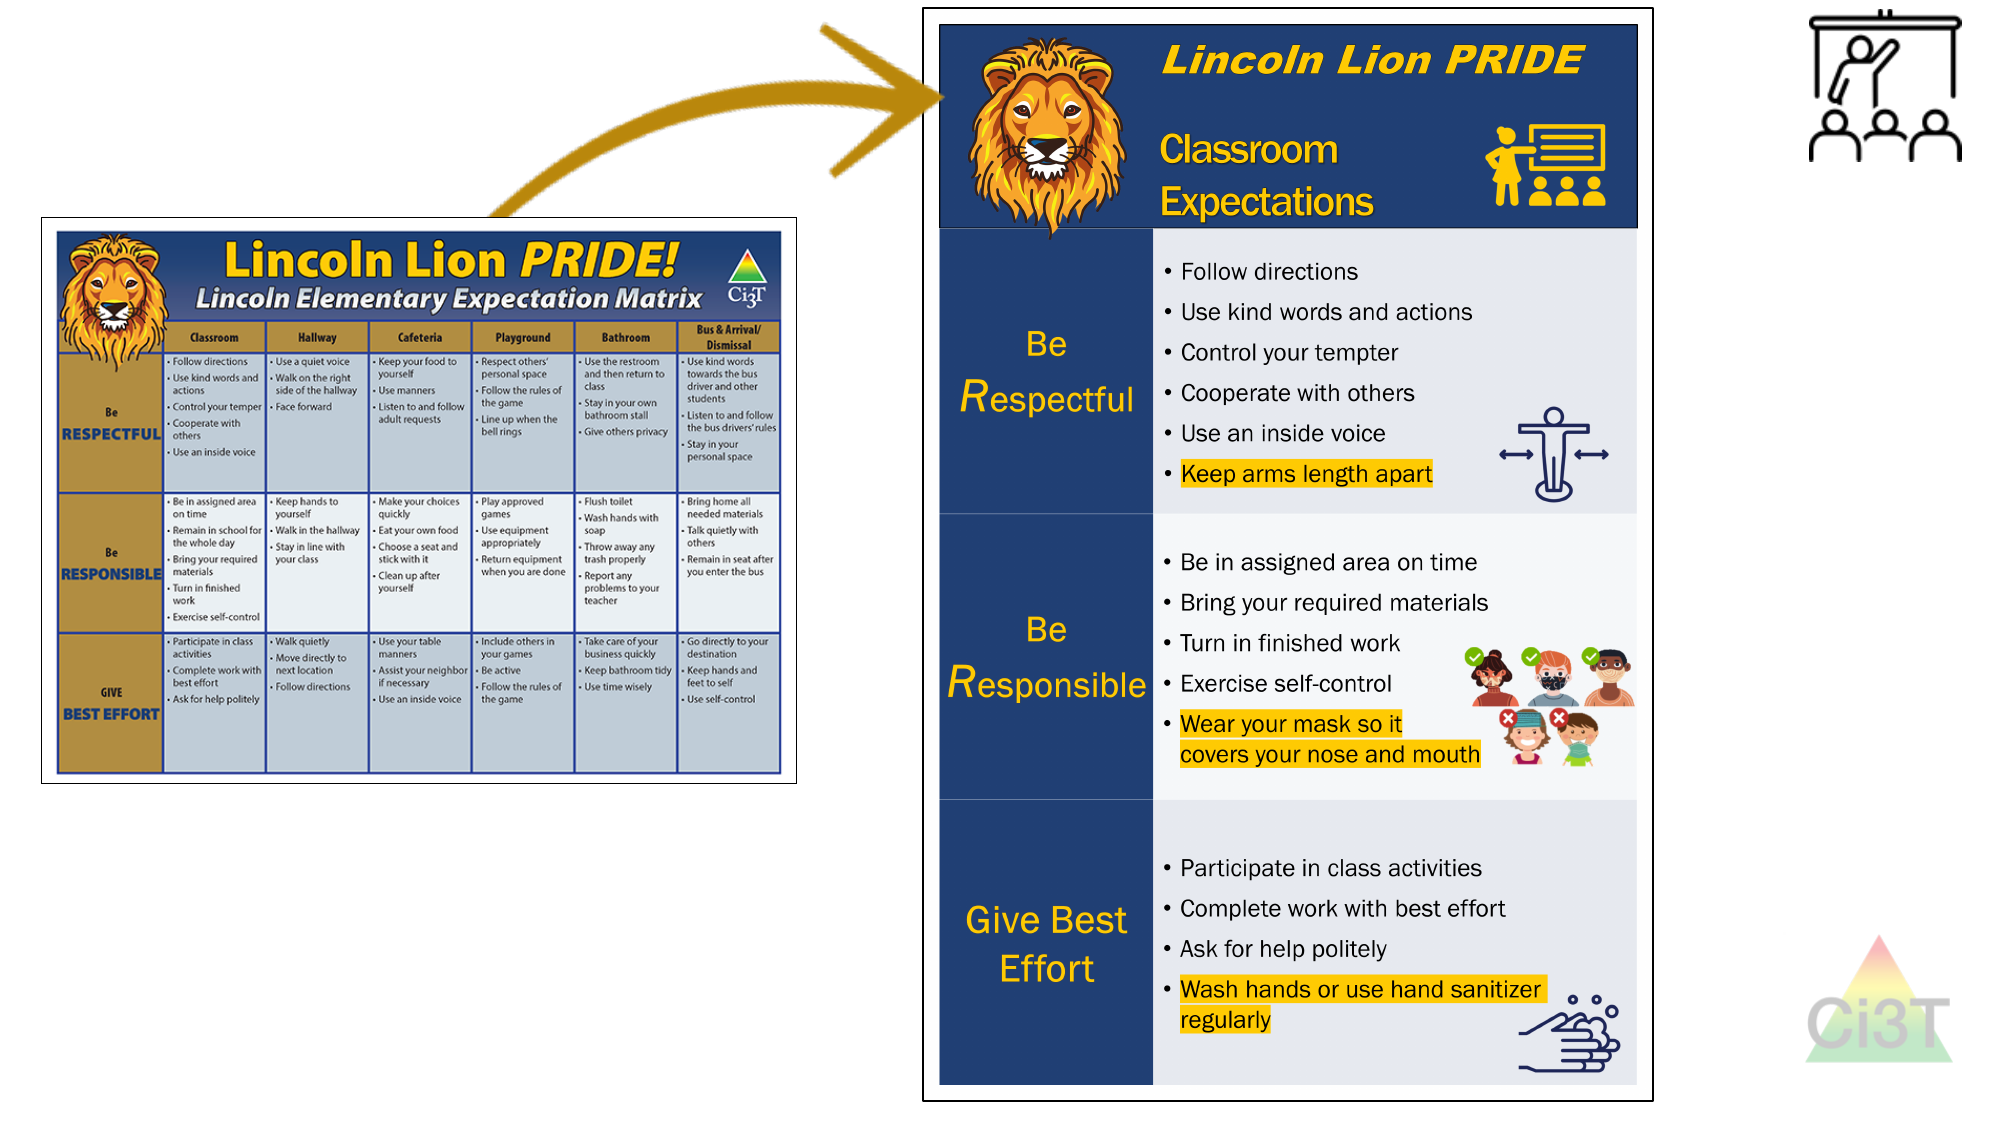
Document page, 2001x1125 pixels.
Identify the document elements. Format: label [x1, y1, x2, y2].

picture [41, 0, 1652, 1101]
picture [1809, 9, 1962, 162]
